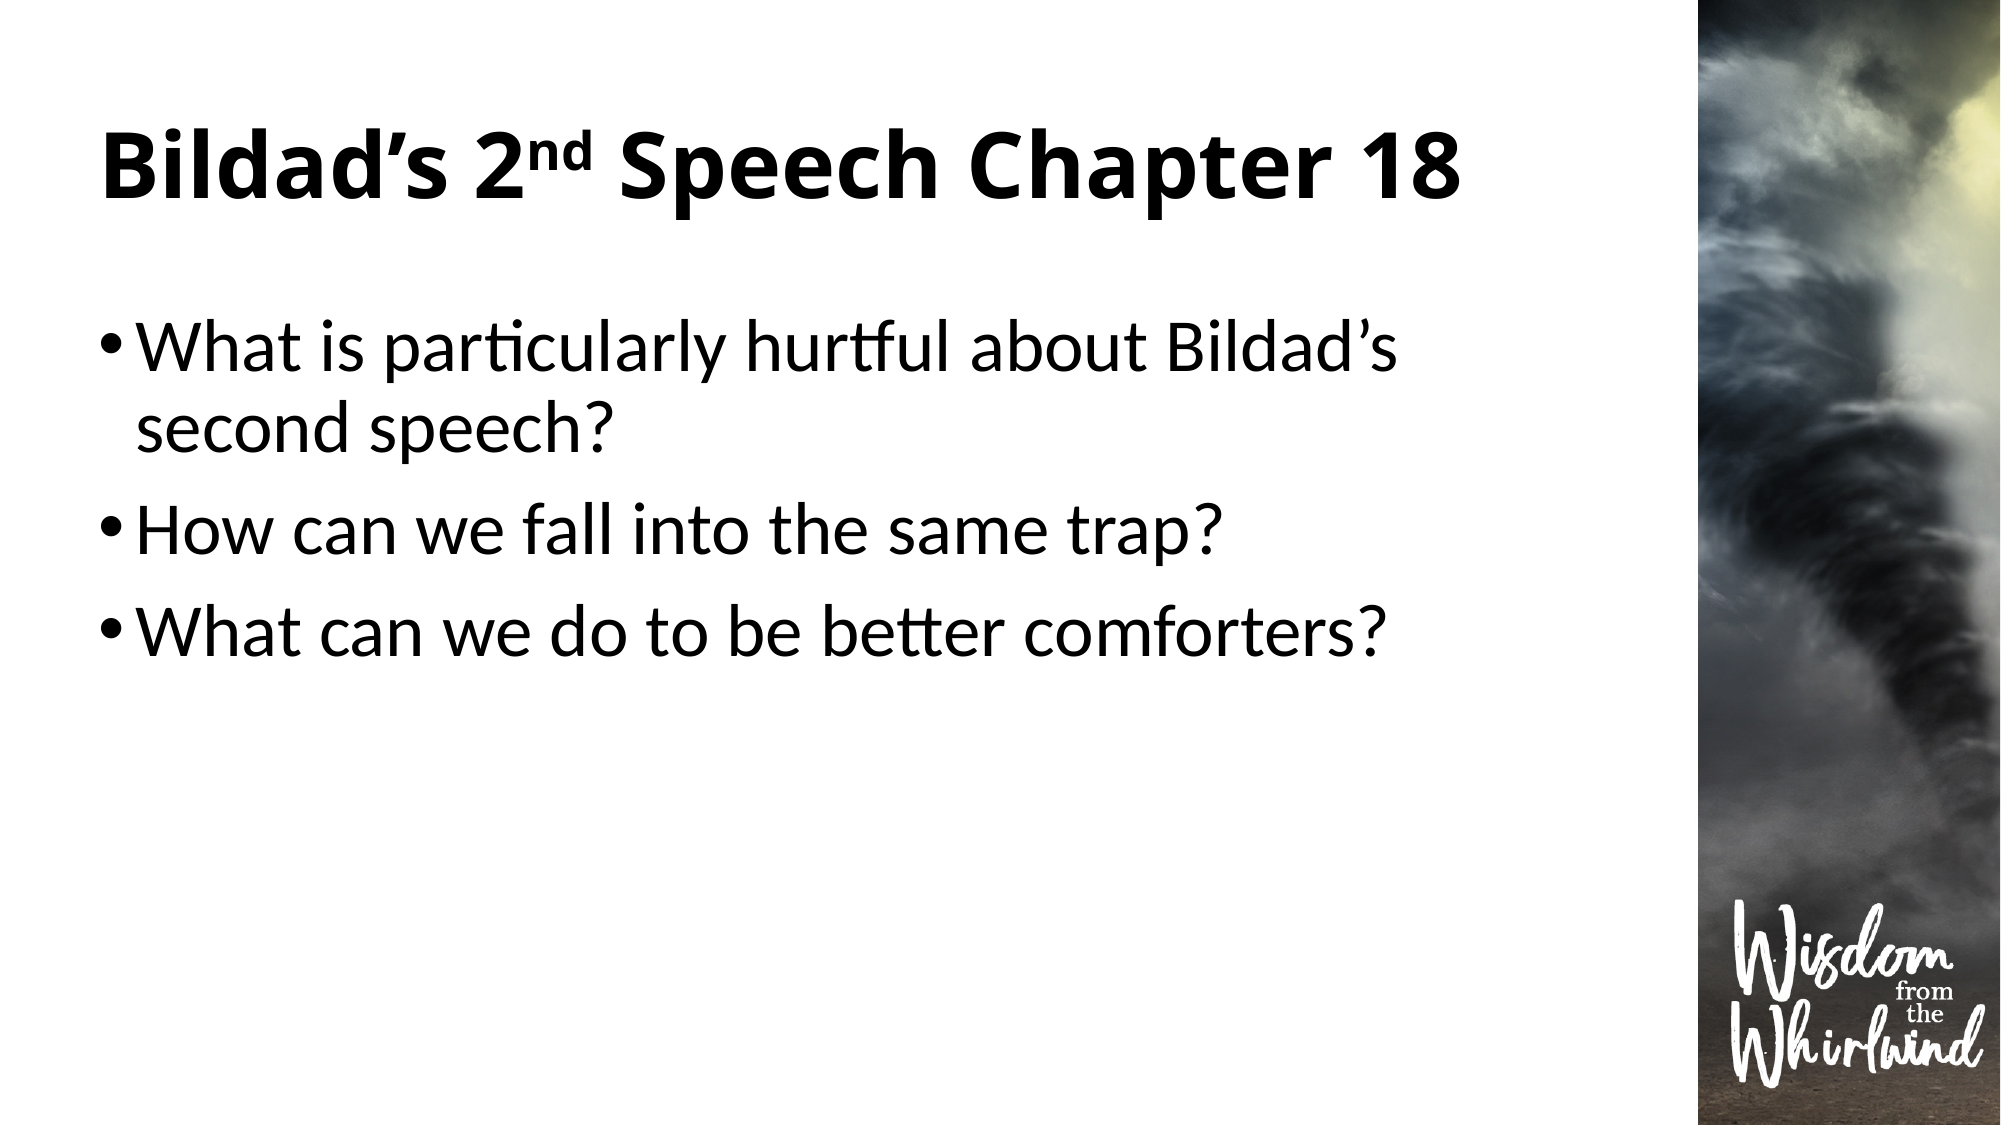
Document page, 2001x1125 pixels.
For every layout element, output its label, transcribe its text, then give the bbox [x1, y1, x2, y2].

title Bildad’s 2nd Speech Chapter 18 [83, 59, 1632, 278]
picture [0, 0, 2001, 1125]
list What is particularly hurtful about Bildad’s second speech? How can we fall into the same trap? What can we do to be better comforters? [83, 299, 1632, 1066]
